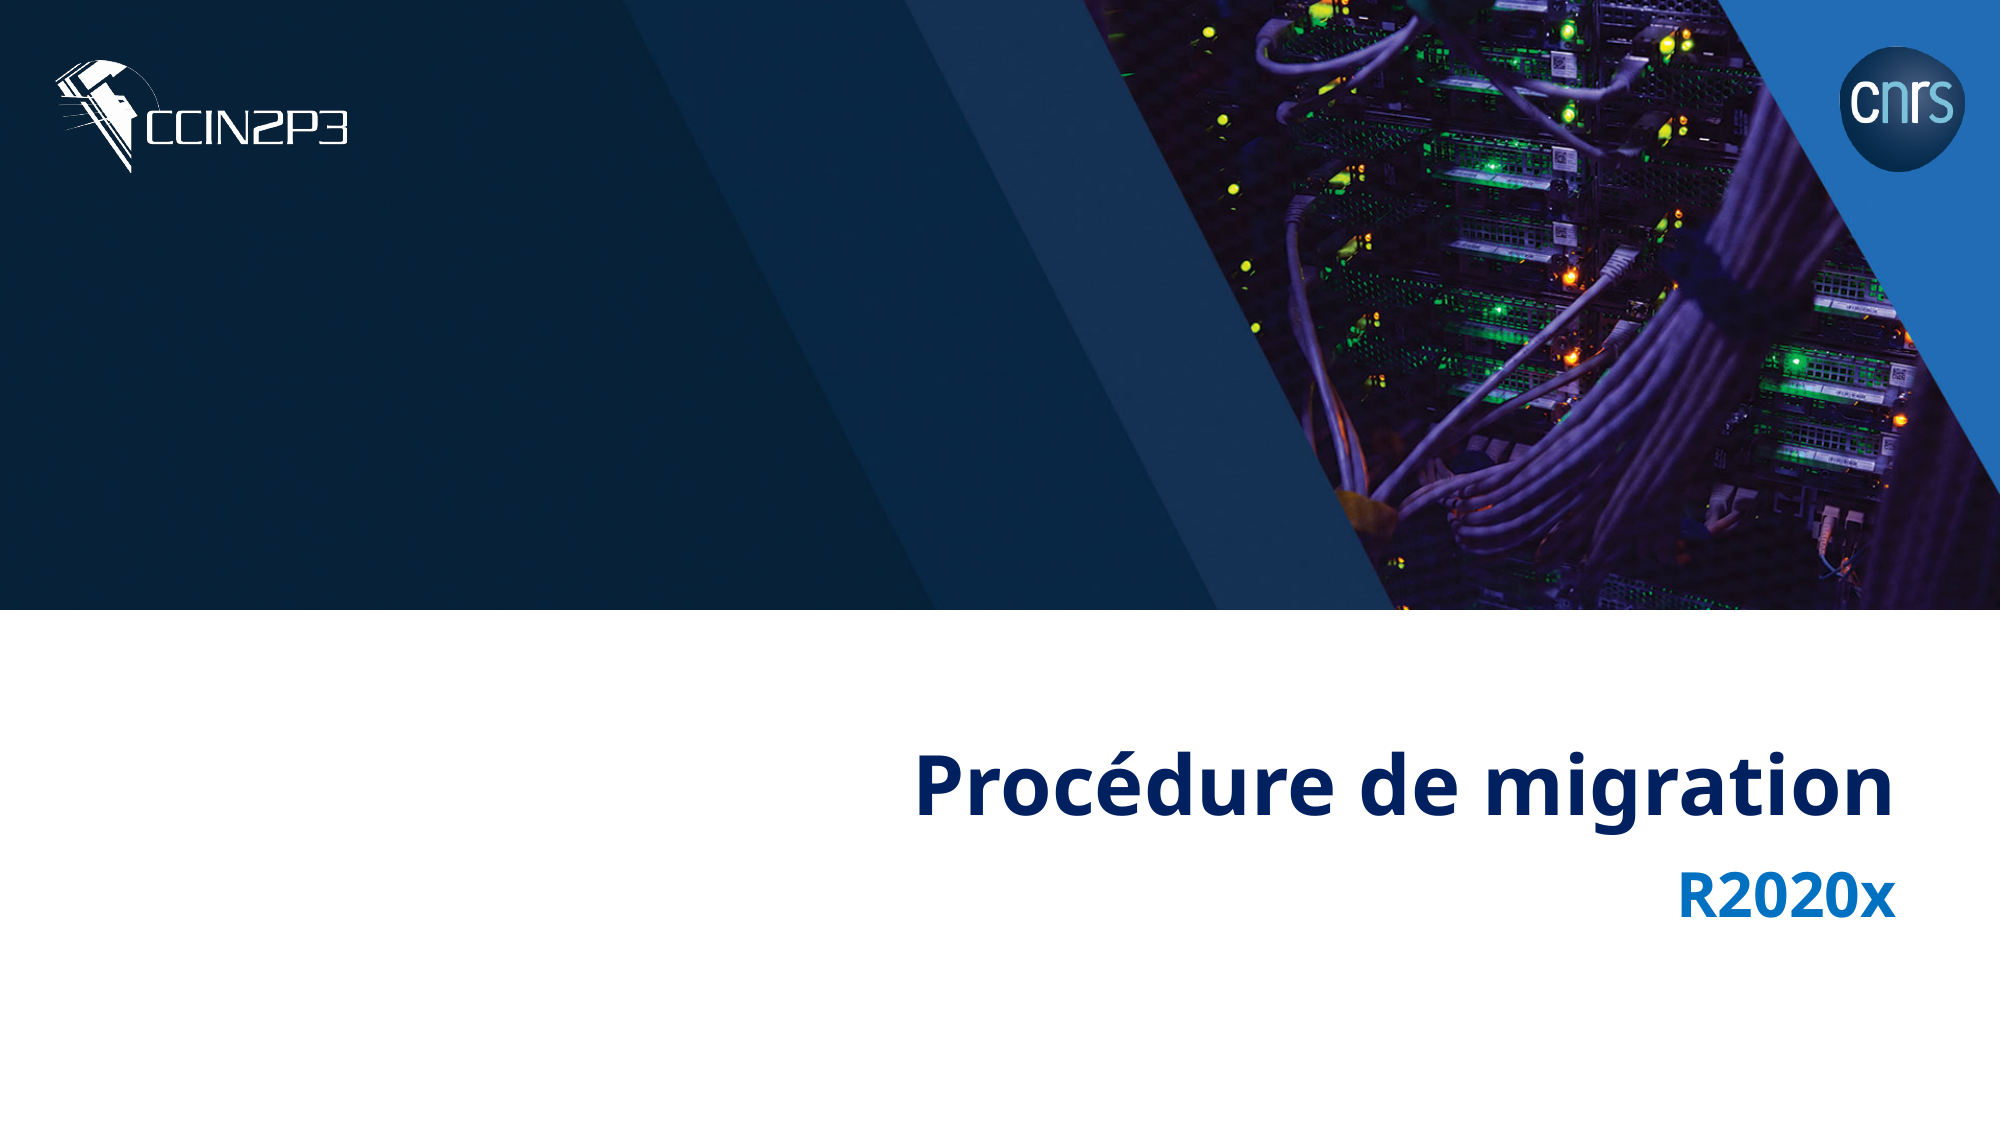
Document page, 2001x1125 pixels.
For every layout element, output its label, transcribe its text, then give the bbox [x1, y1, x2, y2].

title Procédure de migration [78, 751, 1912, 842]
picture [0, 0, 2000, 610]
list R2020x [78, 856, 1912, 928]
